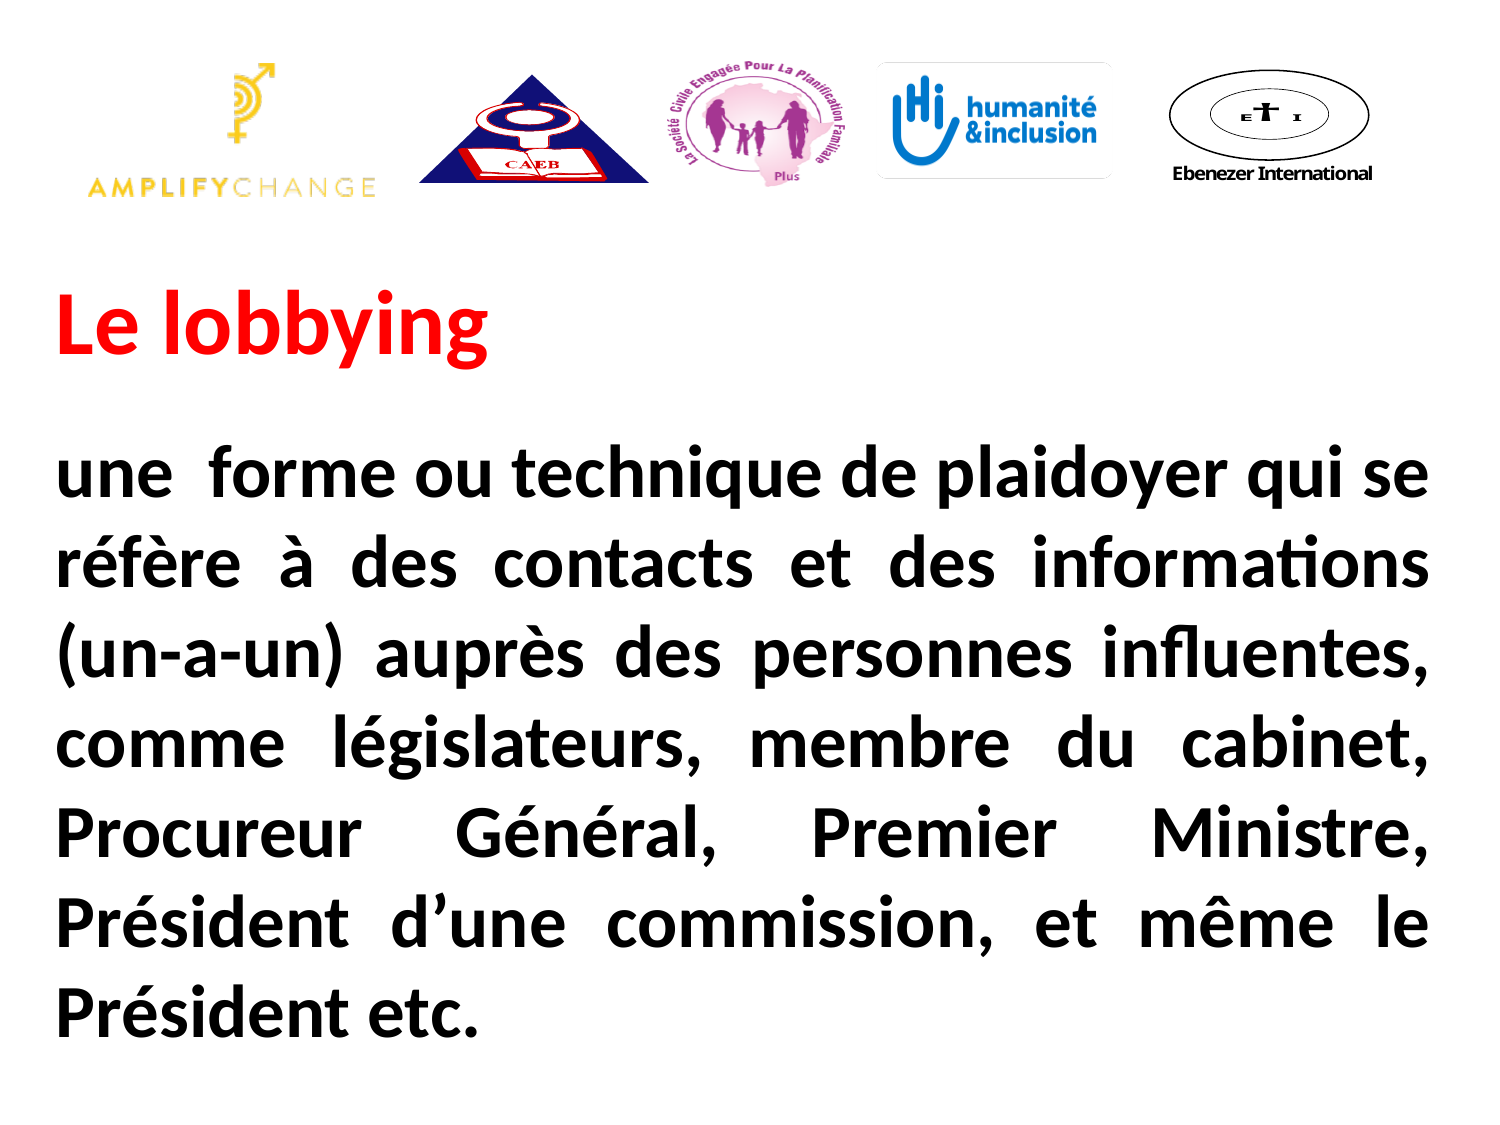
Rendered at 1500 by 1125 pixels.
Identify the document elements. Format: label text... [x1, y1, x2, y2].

picture [1151, 68, 1395, 197]
text_box Le lobbying une forme ou technique de plaidoyer qui se réfère à des contacts et des informations (un-a-un) auprès des personnes influentes, comme législateurs, membre du cabinet, Procureur Général, Premier Ministre, Président d’une commission, et même le Président etc. [41, 255, 1447, 1061]
picture [666, 61, 845, 188]
picture [867, 54, 1121, 188]
picture [418, 74, 652, 184]
picture [88, 63, 376, 197]
